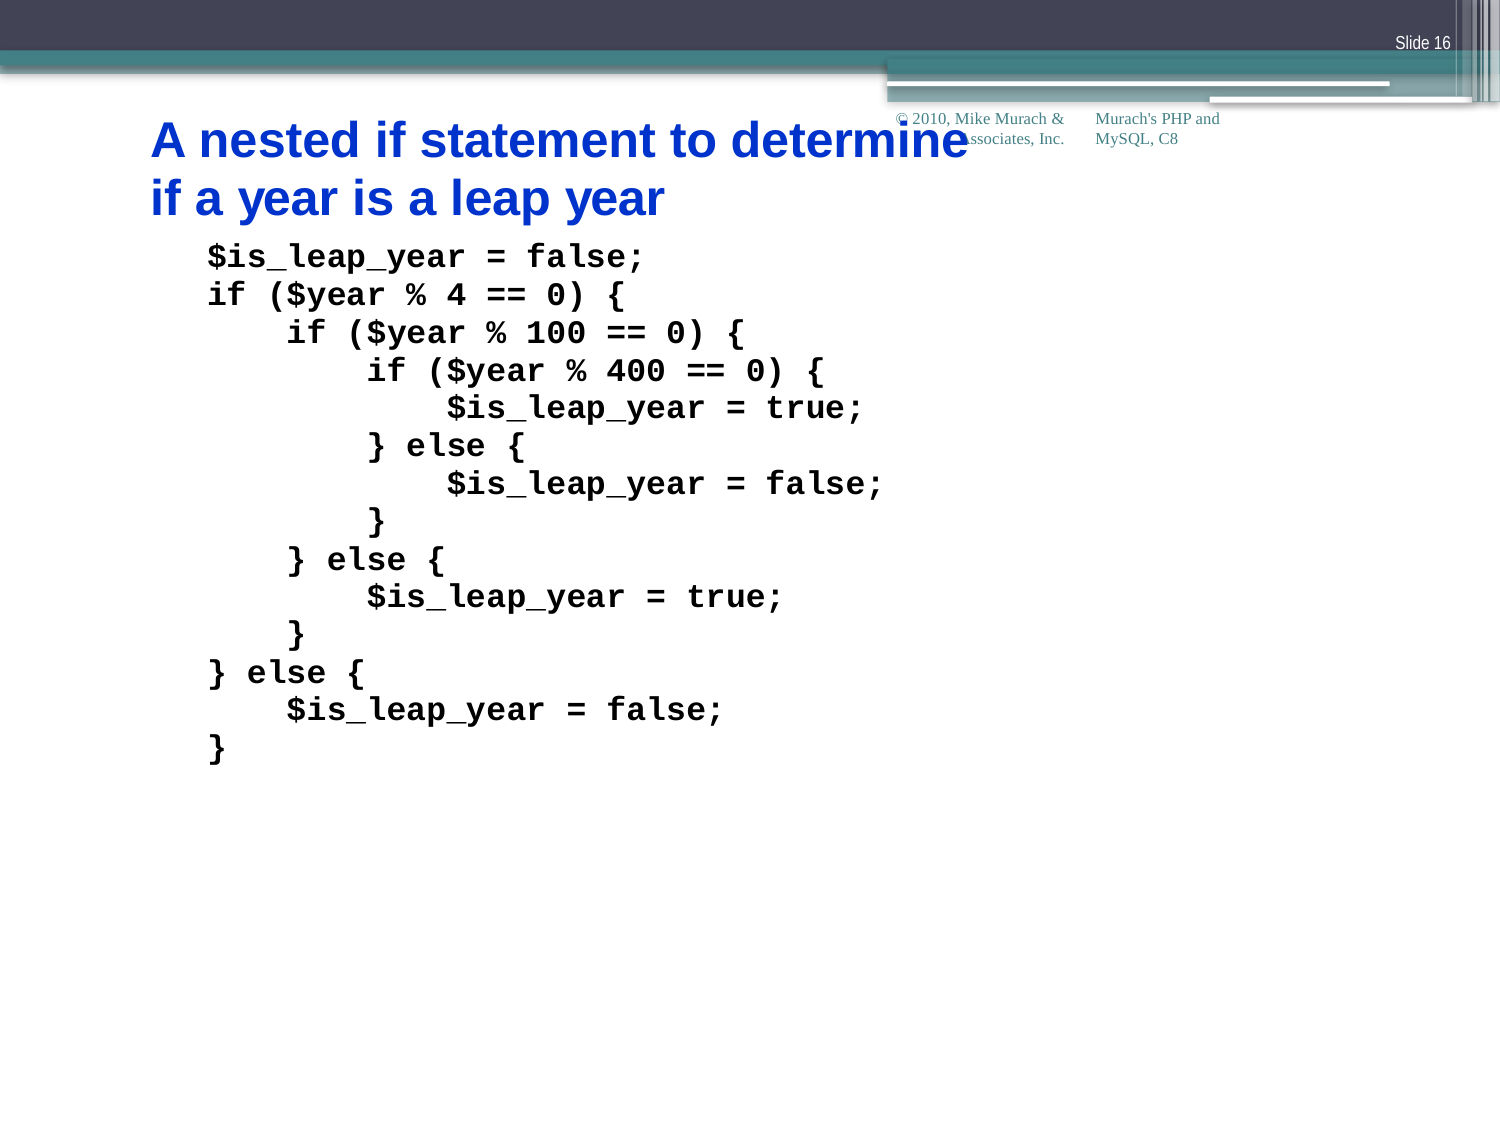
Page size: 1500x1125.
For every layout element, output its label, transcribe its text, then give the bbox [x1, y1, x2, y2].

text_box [149, 112, 1352, 768]
slide_number Murach's PHP and MySQL, C8 [1080, 100, 1238, 109]
footer © 2010, Mike Murach & Associates, Inc. [862, 100, 1080, 109]
slide_number Slide 16 [1340, 0, 1466, 61]
